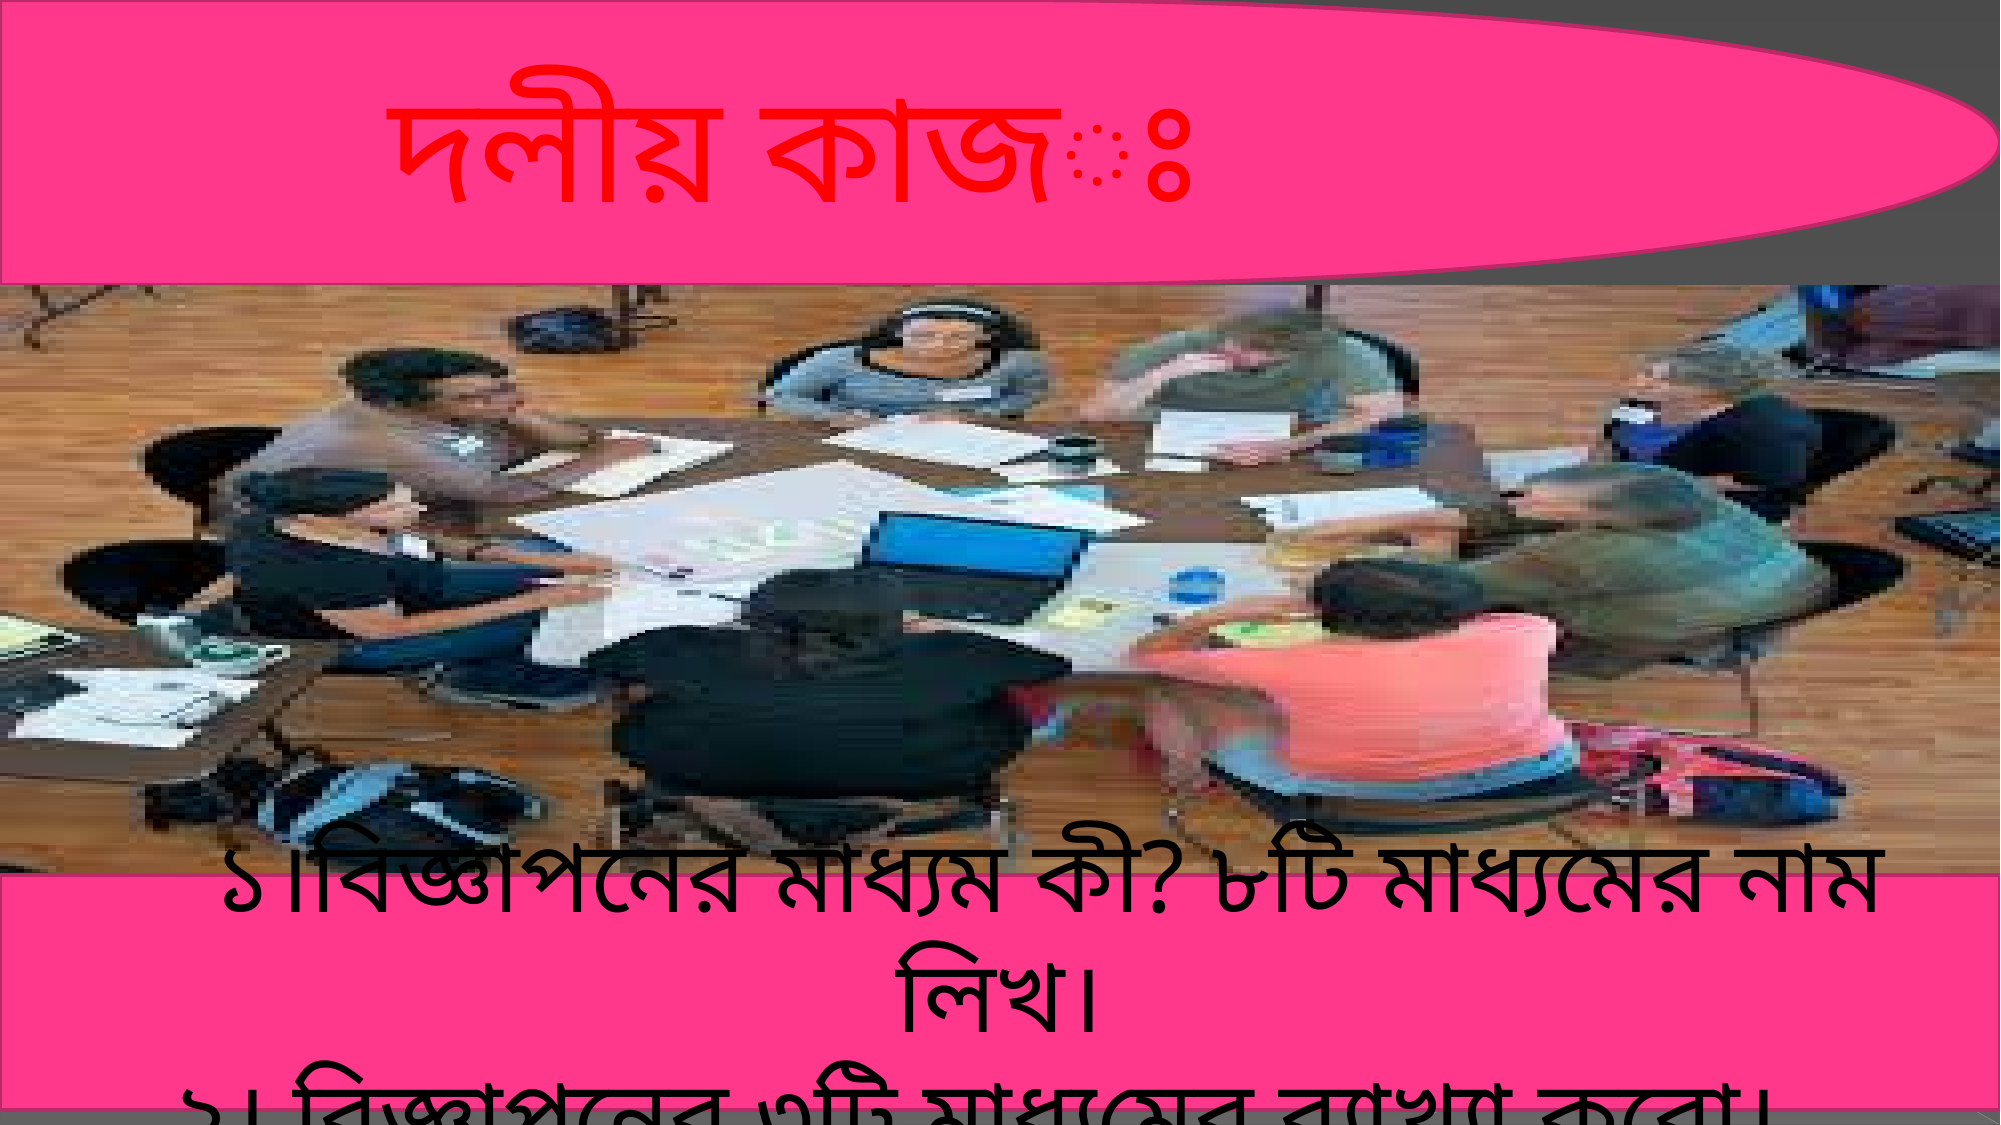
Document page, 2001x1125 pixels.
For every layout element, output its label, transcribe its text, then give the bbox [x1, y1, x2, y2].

picture [0, 284, 2000, 875]
text_box দলীয় কাজঃ [0, 0, 2000, 274]
text_box ১।বিজ্ঞাপনের মাধ্যম কী? ৮টি মাধ্যমের নাম লিখ। ২। বিজ্ঞাপনের ৩টি মাধ্যমের ব্যাখ্যা করো। [0, 876, 2000, 1112]
